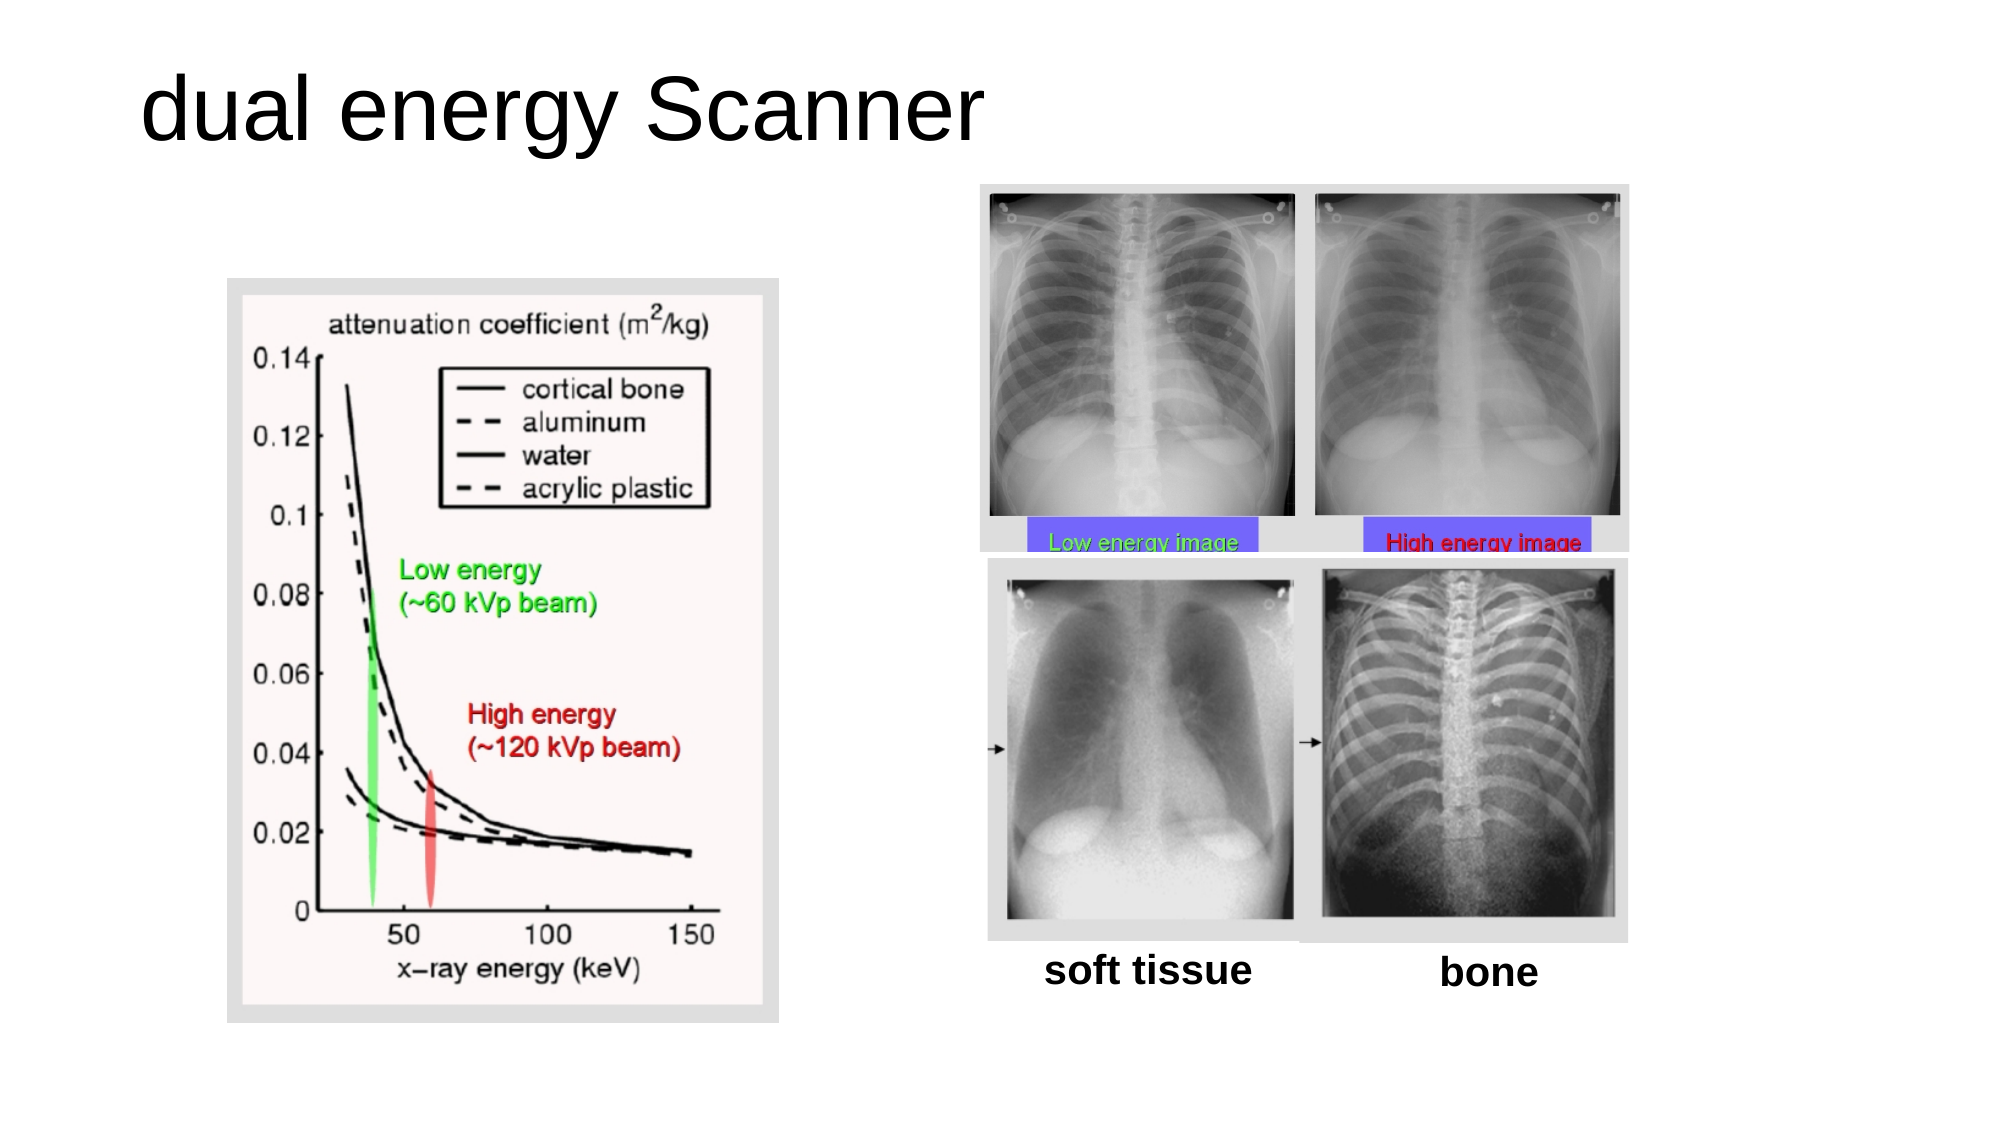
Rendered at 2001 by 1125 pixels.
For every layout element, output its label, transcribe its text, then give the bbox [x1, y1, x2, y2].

picture [987, 558, 1629, 943]
picture [979, 184, 1630, 552]
picture [227, 278, 779, 1023]
text_box dual energy Scanner [99, 53, 1484, 167]
text_box bone [1350, 943, 1629, 1003]
text_box soft tissue [984, 935, 1313, 1000]
